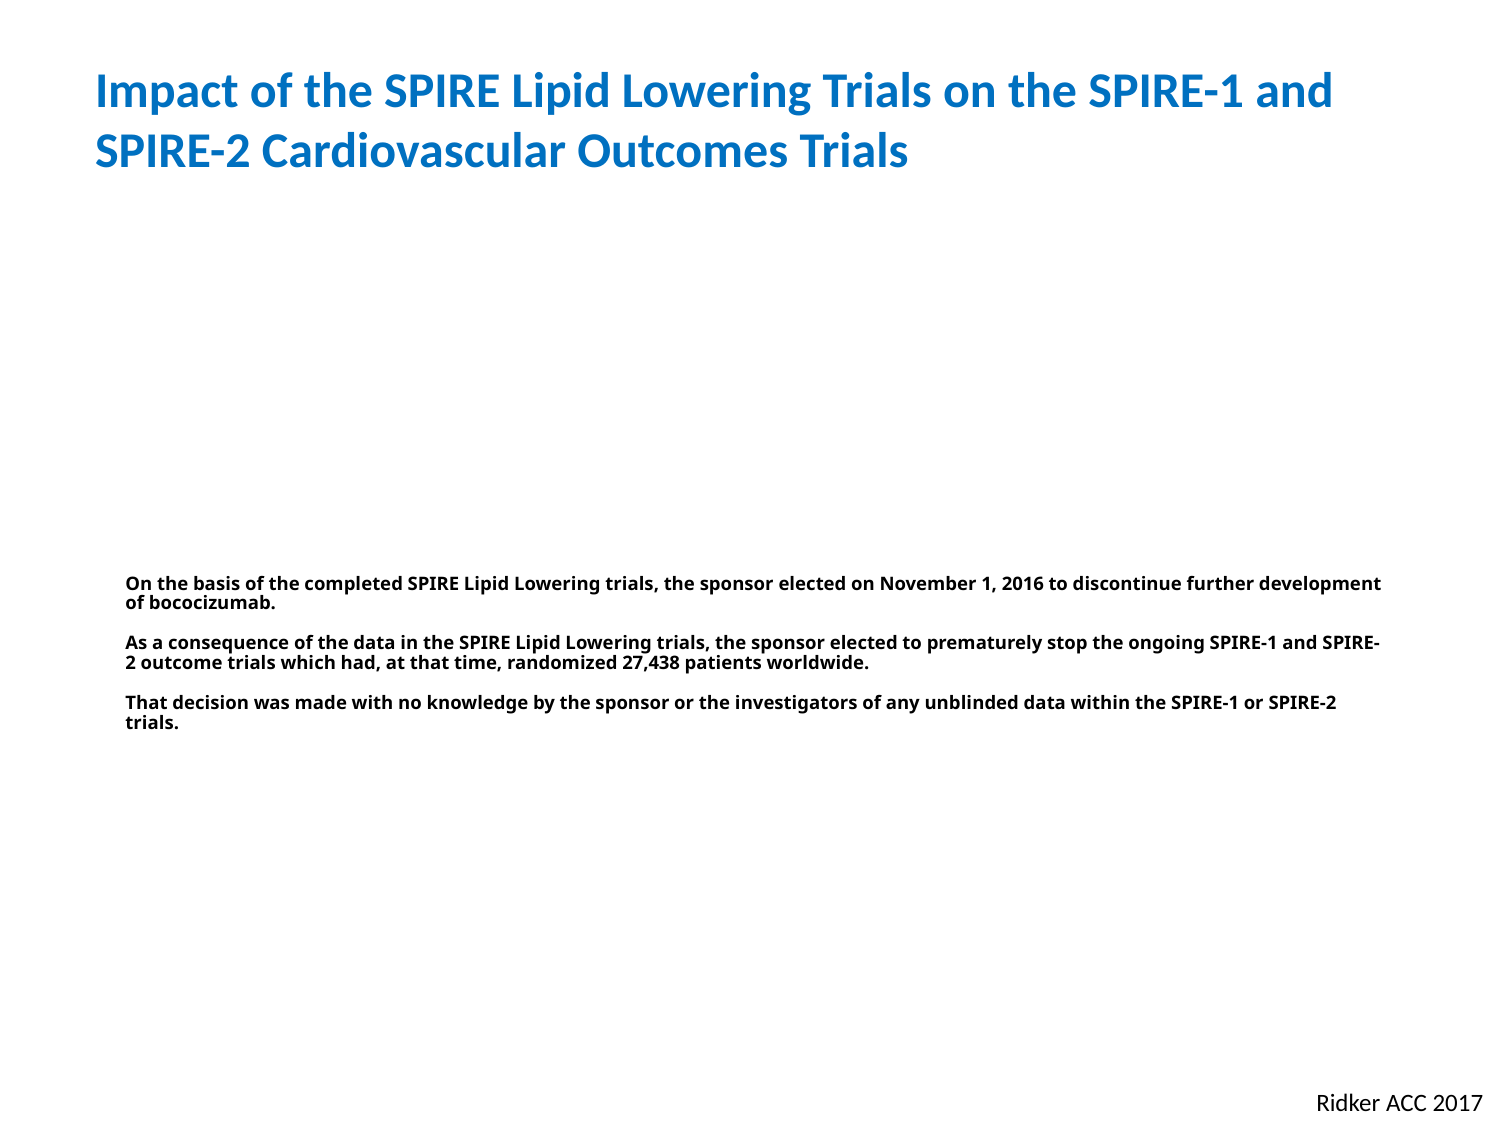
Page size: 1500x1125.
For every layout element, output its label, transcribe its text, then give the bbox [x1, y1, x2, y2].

text_box Impact of the SPIRE Lipid Lowering Trials on the SPIRE-1 and SPIRE-2 Cardiovascular Outcomes Trials [80, 49, 1458, 185]
title On the basis of the completed SPIRE Lipid Lowering trials, the sponsor elected on November 1, 2016 to discontinue further development of bococizumab. As a consequence of the data in the SPIRE Lipid Lowering trials, the sponsor elected to prematurely stop the ongoing SPIRE-1 and SPIRE-2 outcome trials which had, at that time, randomized 27,438 patients worldwide. That decision was made with no knowledge by the sponsor or the investigators of any unblinded data within the SPIRE-1 or SPIRE-2 trials. [110, 566, 1405, 784]
text_box Ridker ACC 2017 [1301, 1079, 1499, 1125]
